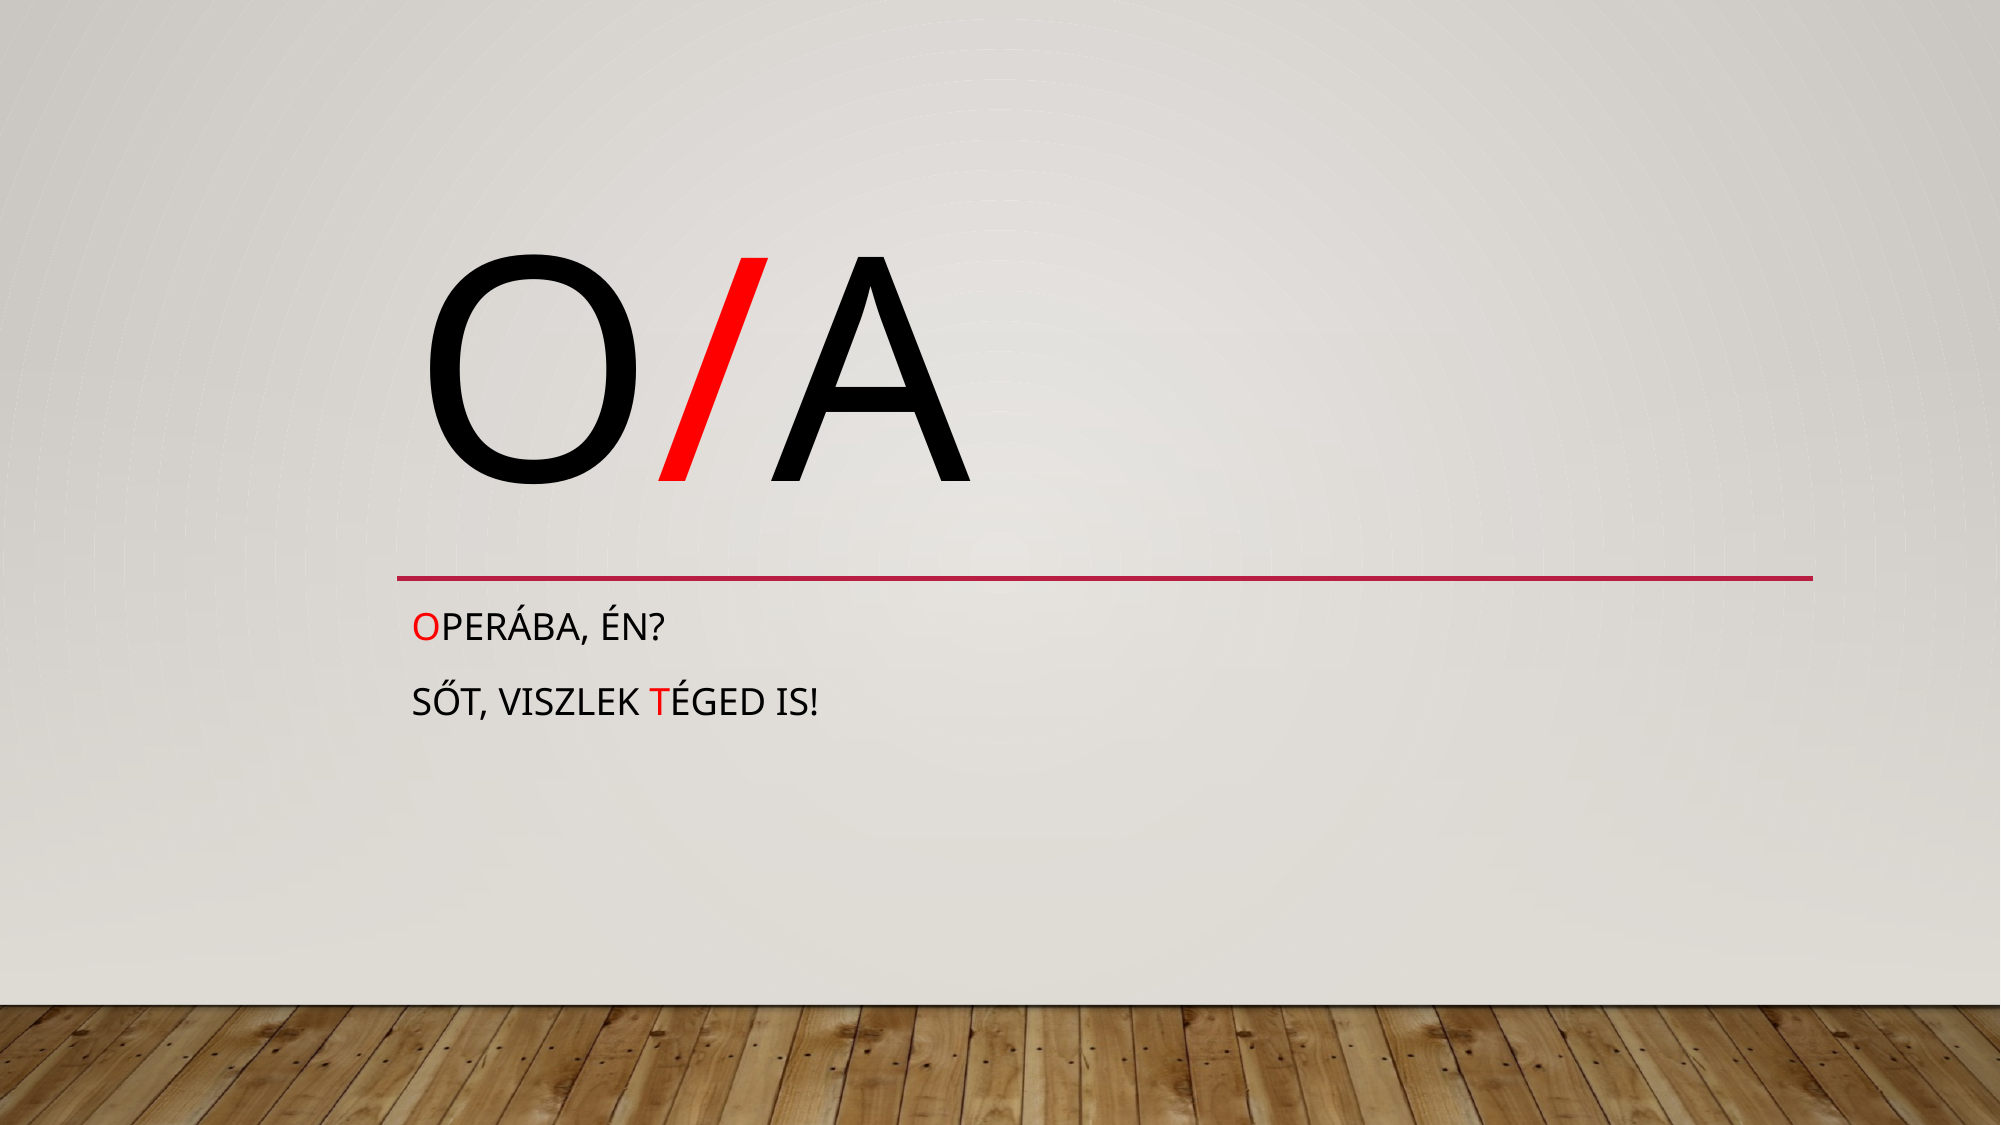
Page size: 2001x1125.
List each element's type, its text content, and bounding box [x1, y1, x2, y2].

subtitle operába, én? SŐT, VISZLEK TÉGED IS! [396, 579, 1814, 740]
picture [0, 1005, 2000, 1125]
title O/A [396, 131, 1814, 549]
